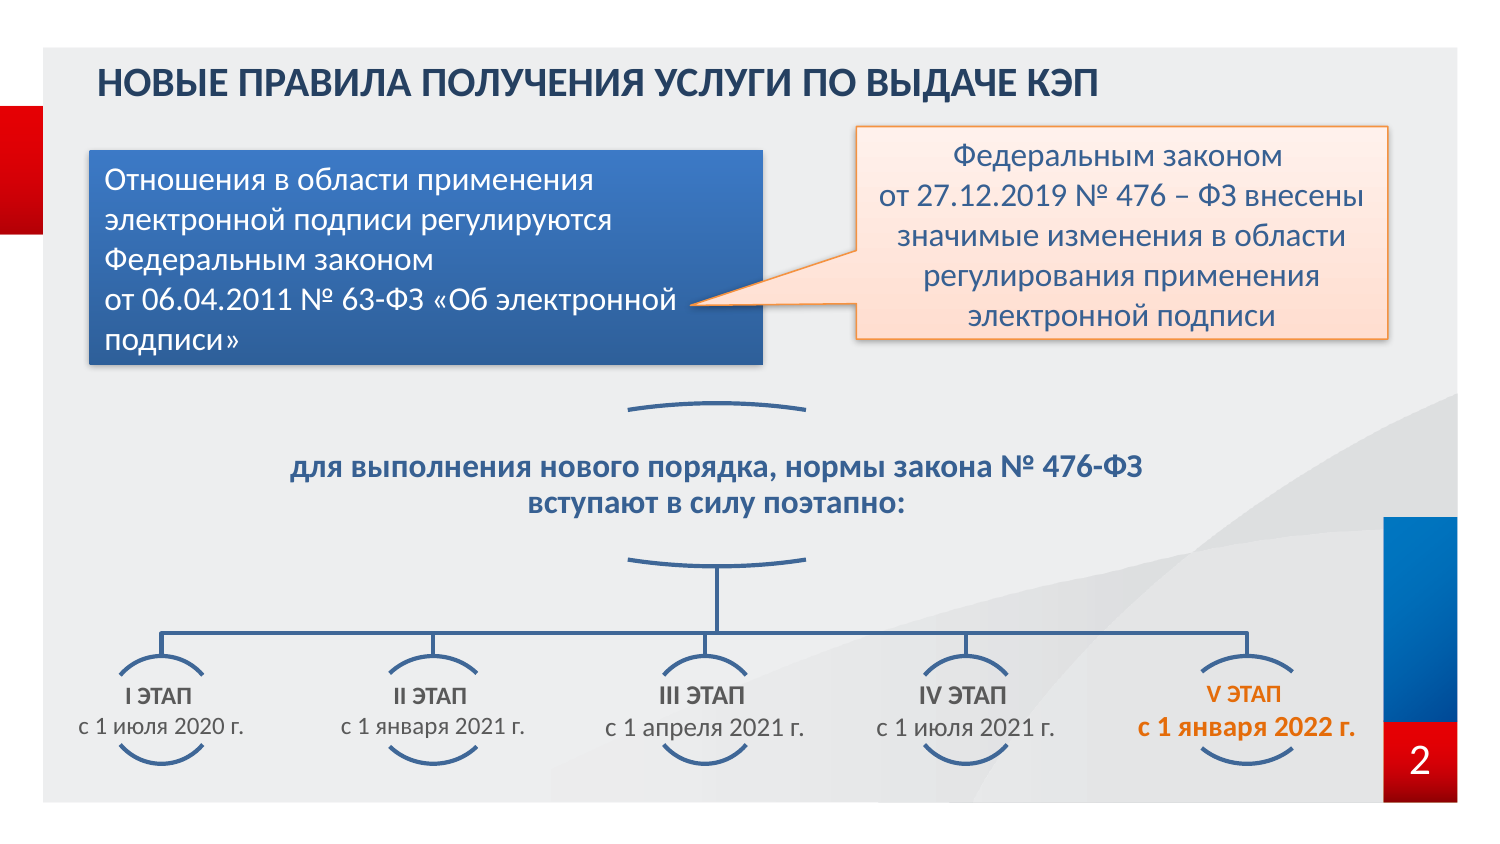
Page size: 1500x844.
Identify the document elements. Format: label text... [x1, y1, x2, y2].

text_box Отношения в области применения электронной подписи регулируются Федеральным законом от 06.04.2011 № 63-ФЗ «Об электронной подписи» [89, 150, 763, 365]
text_box Федеральным законом от 27.12.2019 № 476 – ФЗ внесены значимые изменения в области регулирования применения электронной подписи [689, 125, 1389, 340]
title НОВЫЕ ПРАВИЛА ПОЛУЧЕНИЯ УСЛУГИ ПО ВЫДАЧЕ КЭП [83, 32, 1443, 127]
slide_number 2 [1381, 721, 1462, 806]
picture [0, 0, 1500, 844]
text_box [52, 398, 1377, 814]
